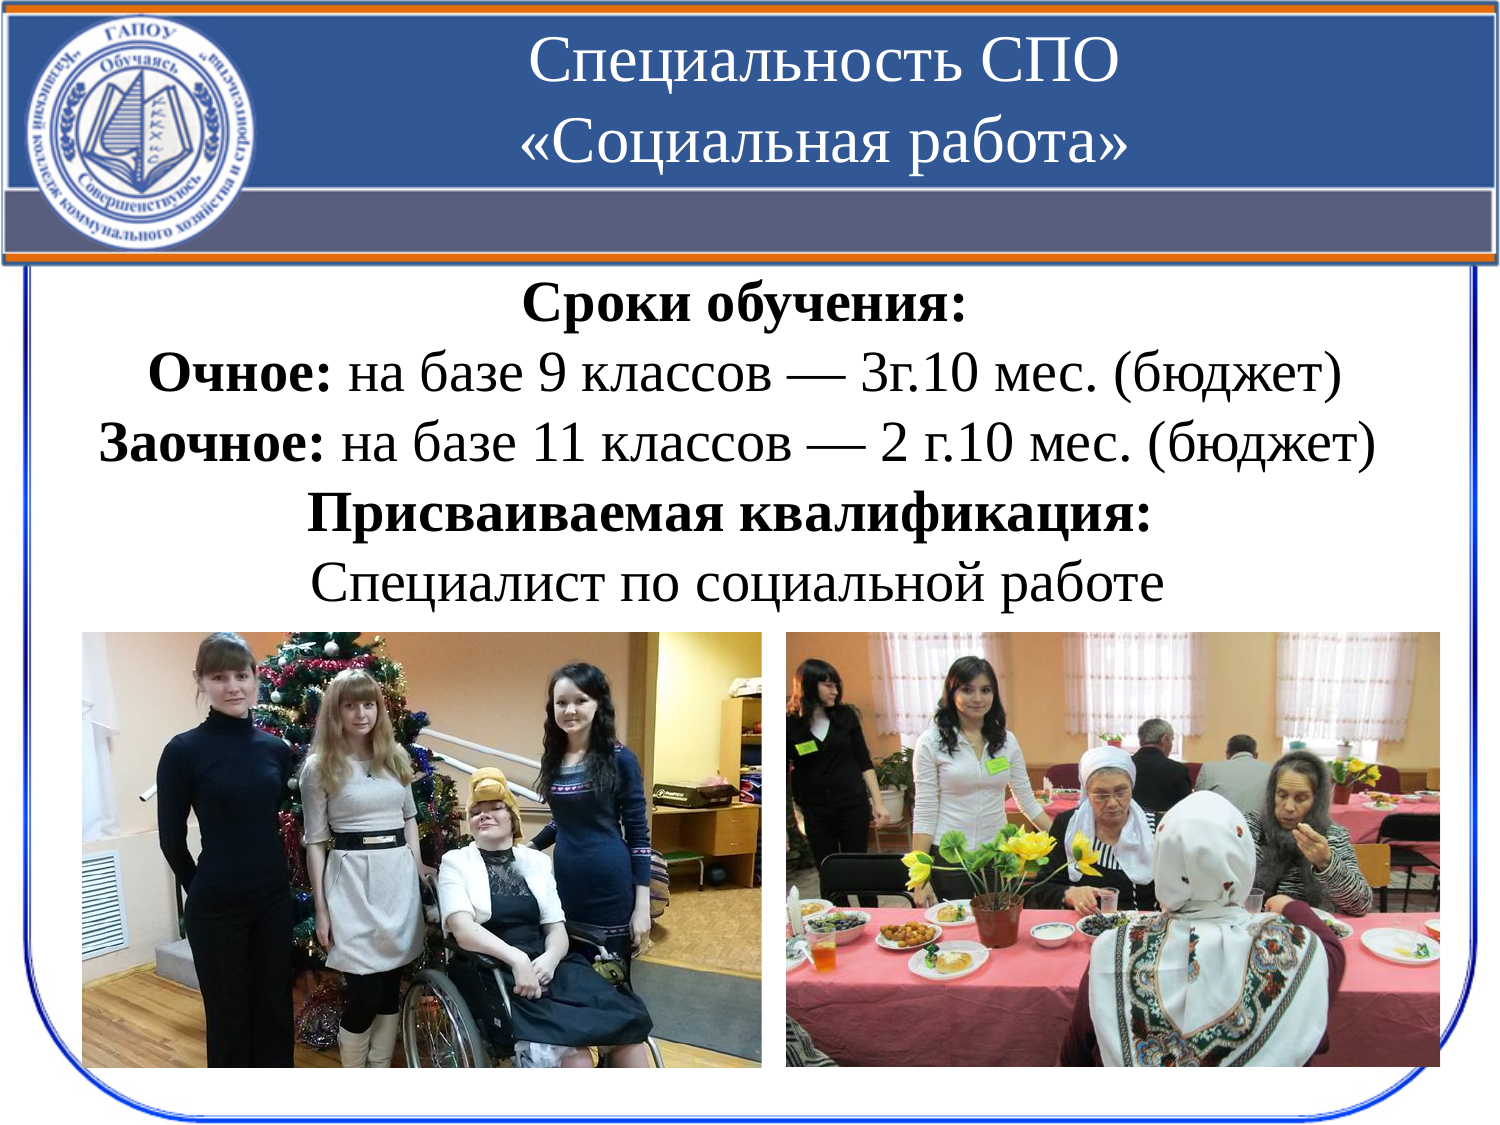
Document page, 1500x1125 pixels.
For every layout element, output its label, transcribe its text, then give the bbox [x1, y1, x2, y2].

title Специальность СПО «Социальная работа» [150, 1, 1500, 189]
list Сроки обучения: Очное: на базе 9 классов — 3г.10 мес. (бюджет) Заочное: на базе 11 классов — 2 г.10 мес. (бюджет) Присваиваемая квалификация: Специалист по социальной работе [24, 255, 1466, 998]
picture [0, 0, 1500, 1125]
